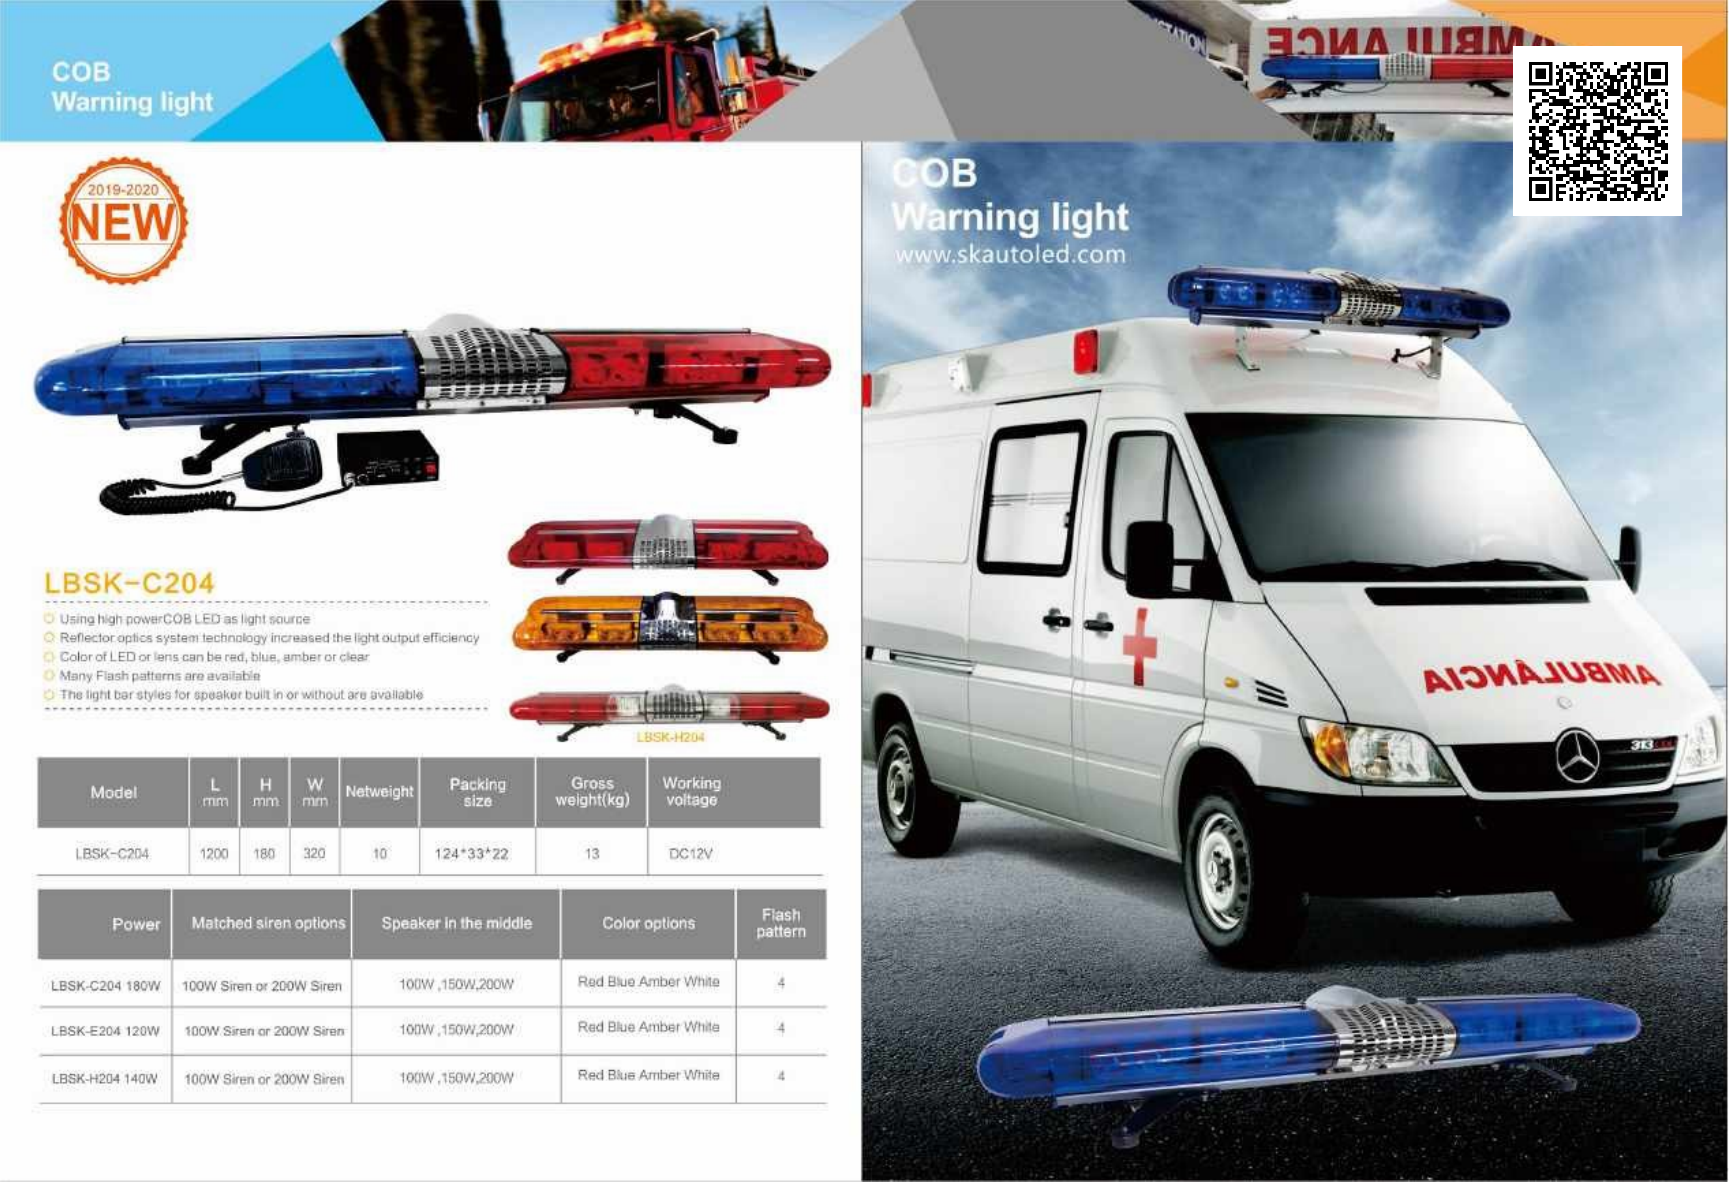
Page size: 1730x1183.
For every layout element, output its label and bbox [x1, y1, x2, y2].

text_box [1513, 46, 1683, 216]
text_box [0, 0, 1729, 1182]
